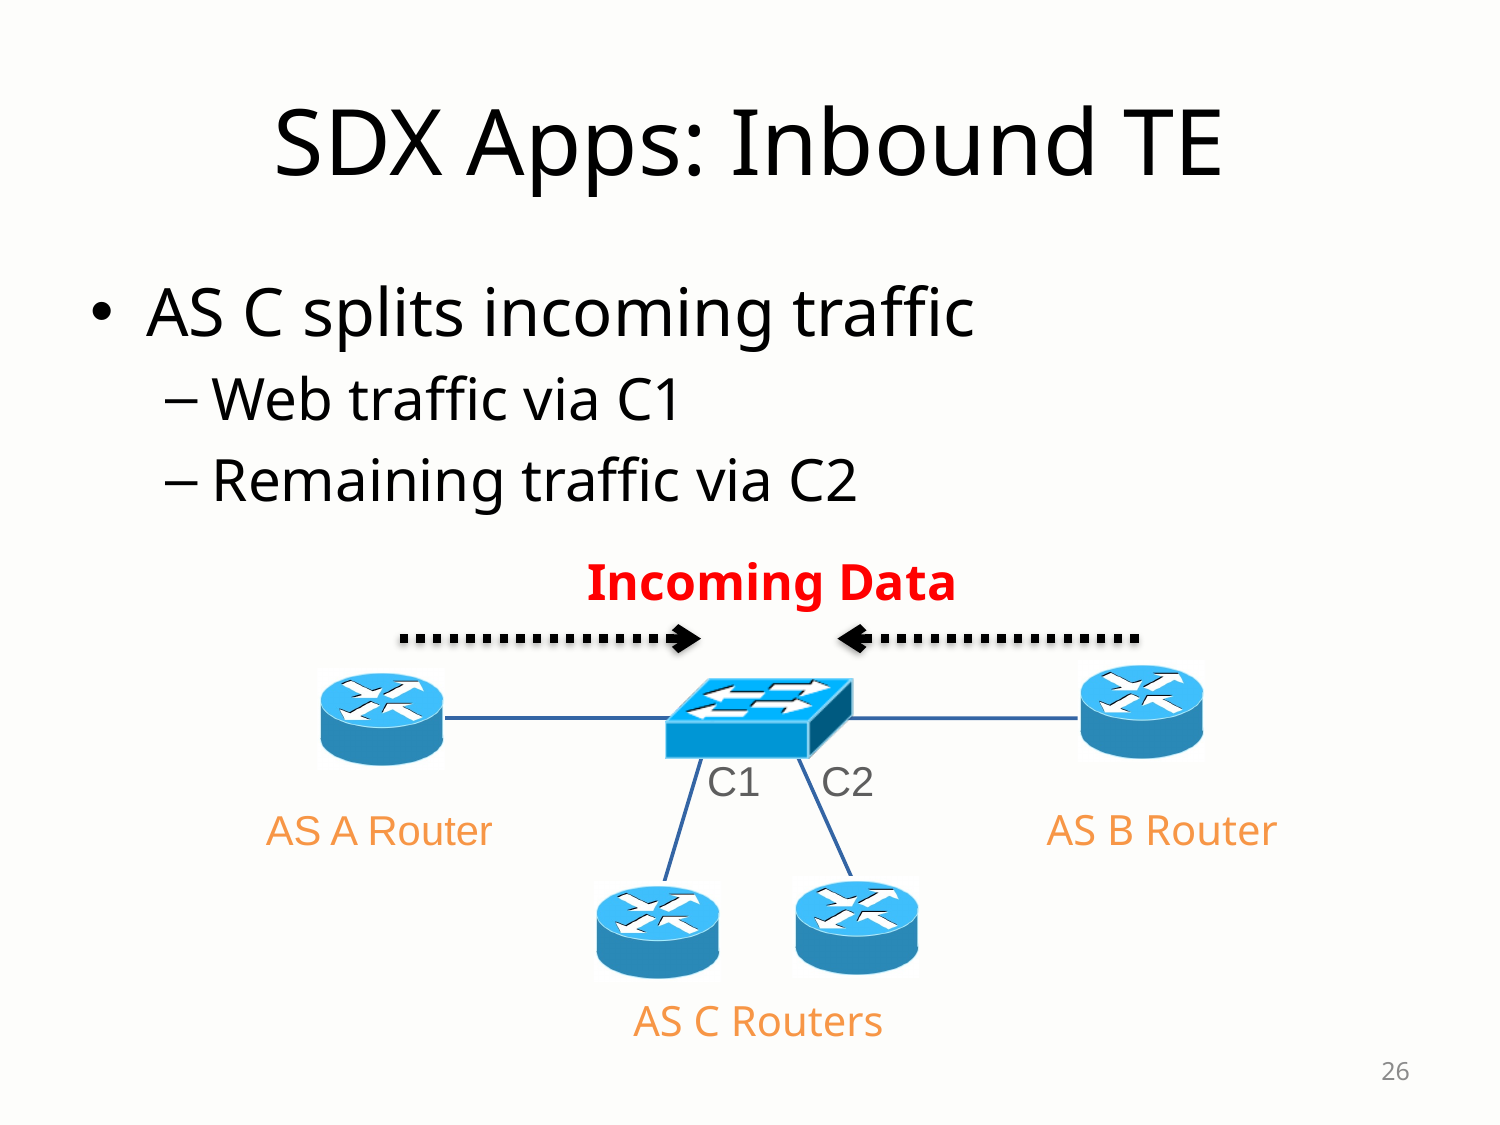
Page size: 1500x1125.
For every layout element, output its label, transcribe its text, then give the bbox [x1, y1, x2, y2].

text_box AS C Routers [605, 990, 912, 1046]
picture [665, 677, 854, 759]
text_box C2 [821, 750, 875, 806]
text_box C1 [707, 768, 761, 806]
picture [1077, 660, 1206, 762]
text_box Incoming Data [572, 542, 973, 618]
list AS C splits incoming traffic Web traffic via C1 Remaining traffic via C2 [75, 262, 1425, 566]
text_box AS A Router [238, 798, 521, 854]
slide_number 26 [1074, 1042, 1425, 1103]
picture [593, 880, 722, 983]
picture [791, 876, 920, 978]
title SDX Apps: Inbound TE [75, 45, 1425, 233]
text_box AS B Router [1029, 798, 1295, 854]
picture [316, 668, 446, 770]
